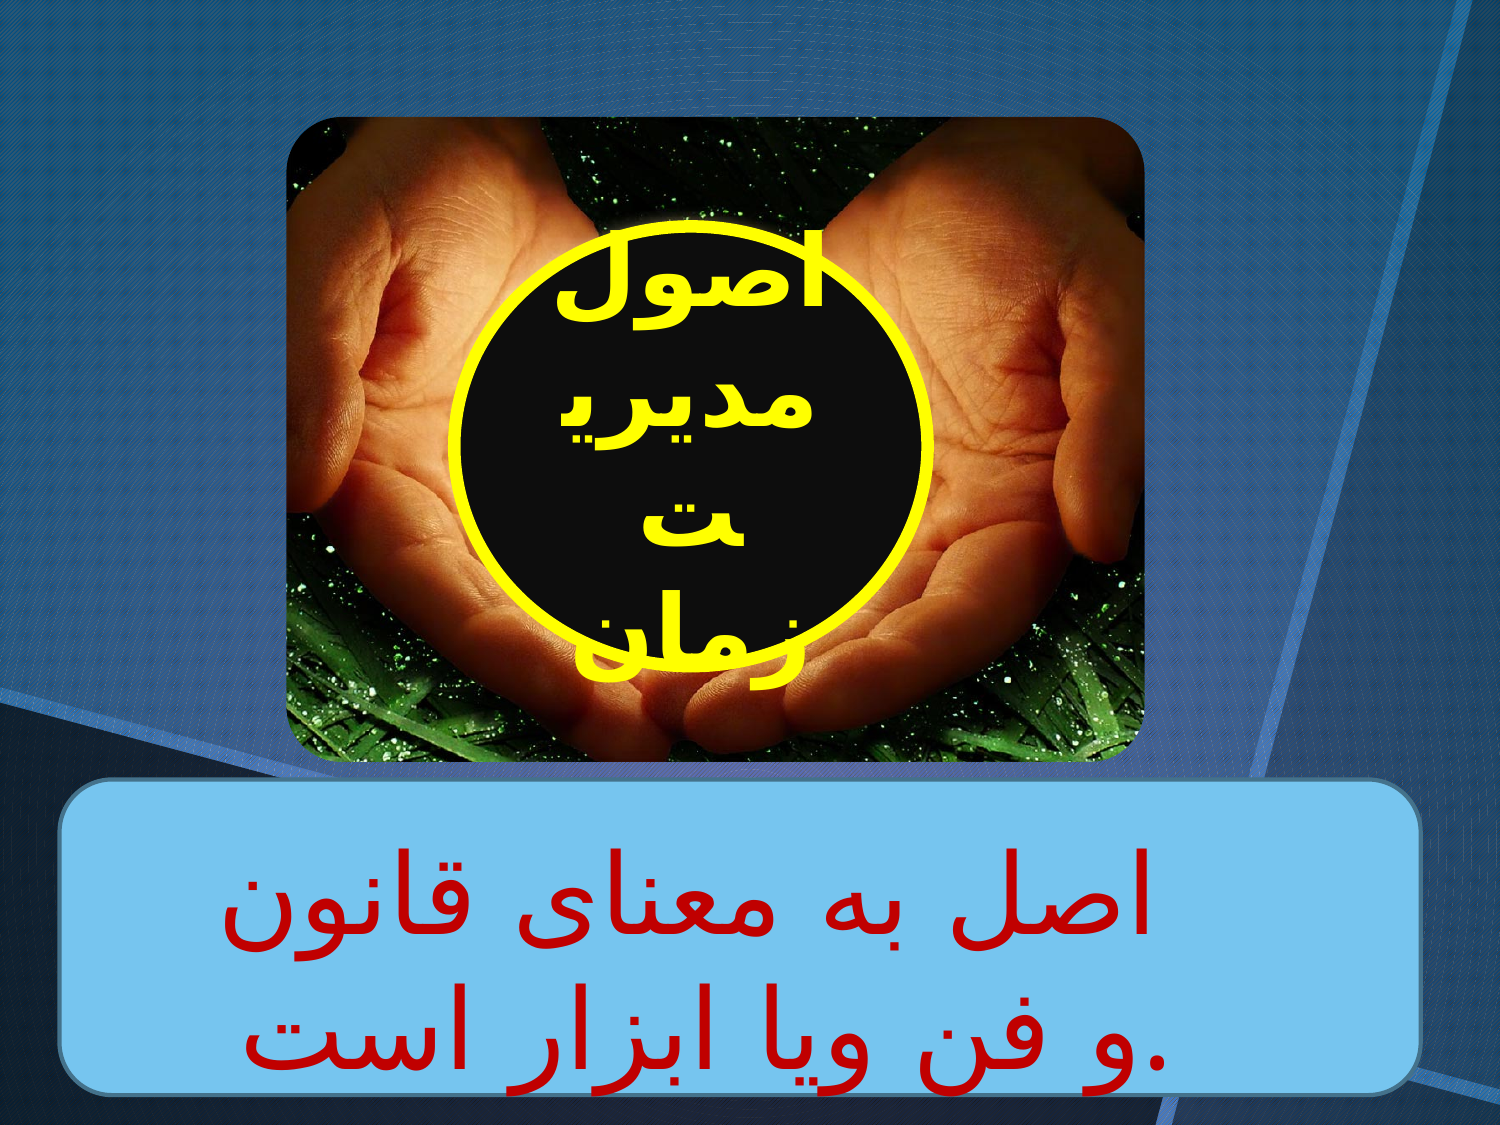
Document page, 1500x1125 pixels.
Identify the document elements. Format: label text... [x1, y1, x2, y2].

picture [285, 116, 1146, 763]
text_box [60, 777, 1423, 1098]
text_box اصل به معنای قانون و فن ویا ابزار است. [54, 814, 1322, 1125]
